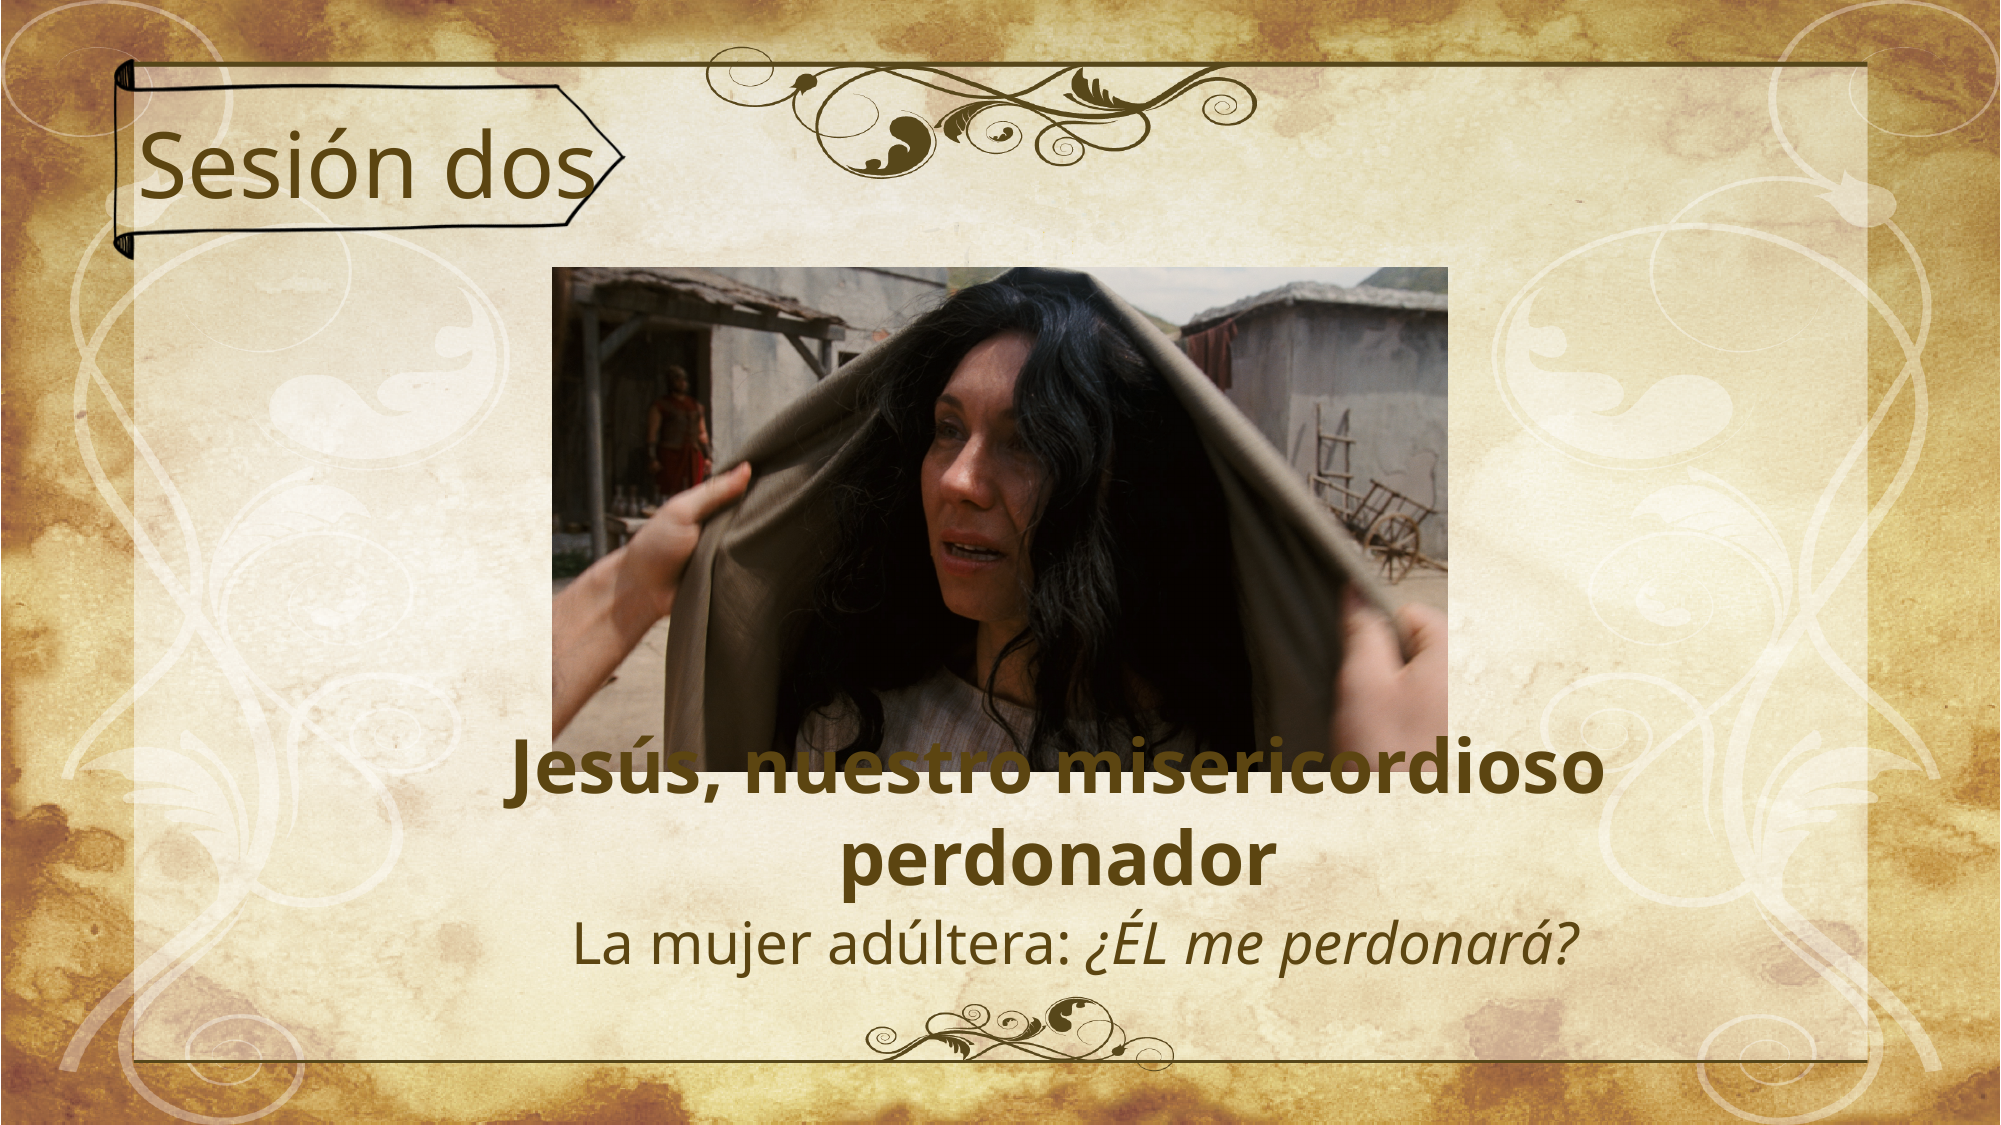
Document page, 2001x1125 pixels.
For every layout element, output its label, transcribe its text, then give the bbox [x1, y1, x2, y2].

title Jesús, nuestro misericordioso perdonador [308, 519, 1809, 912]
subtitle La mujer adúltera: ¿ÉL me perdonará? [324, 900, 1825, 1125]
picture [0, 0, 2000, 1125]
